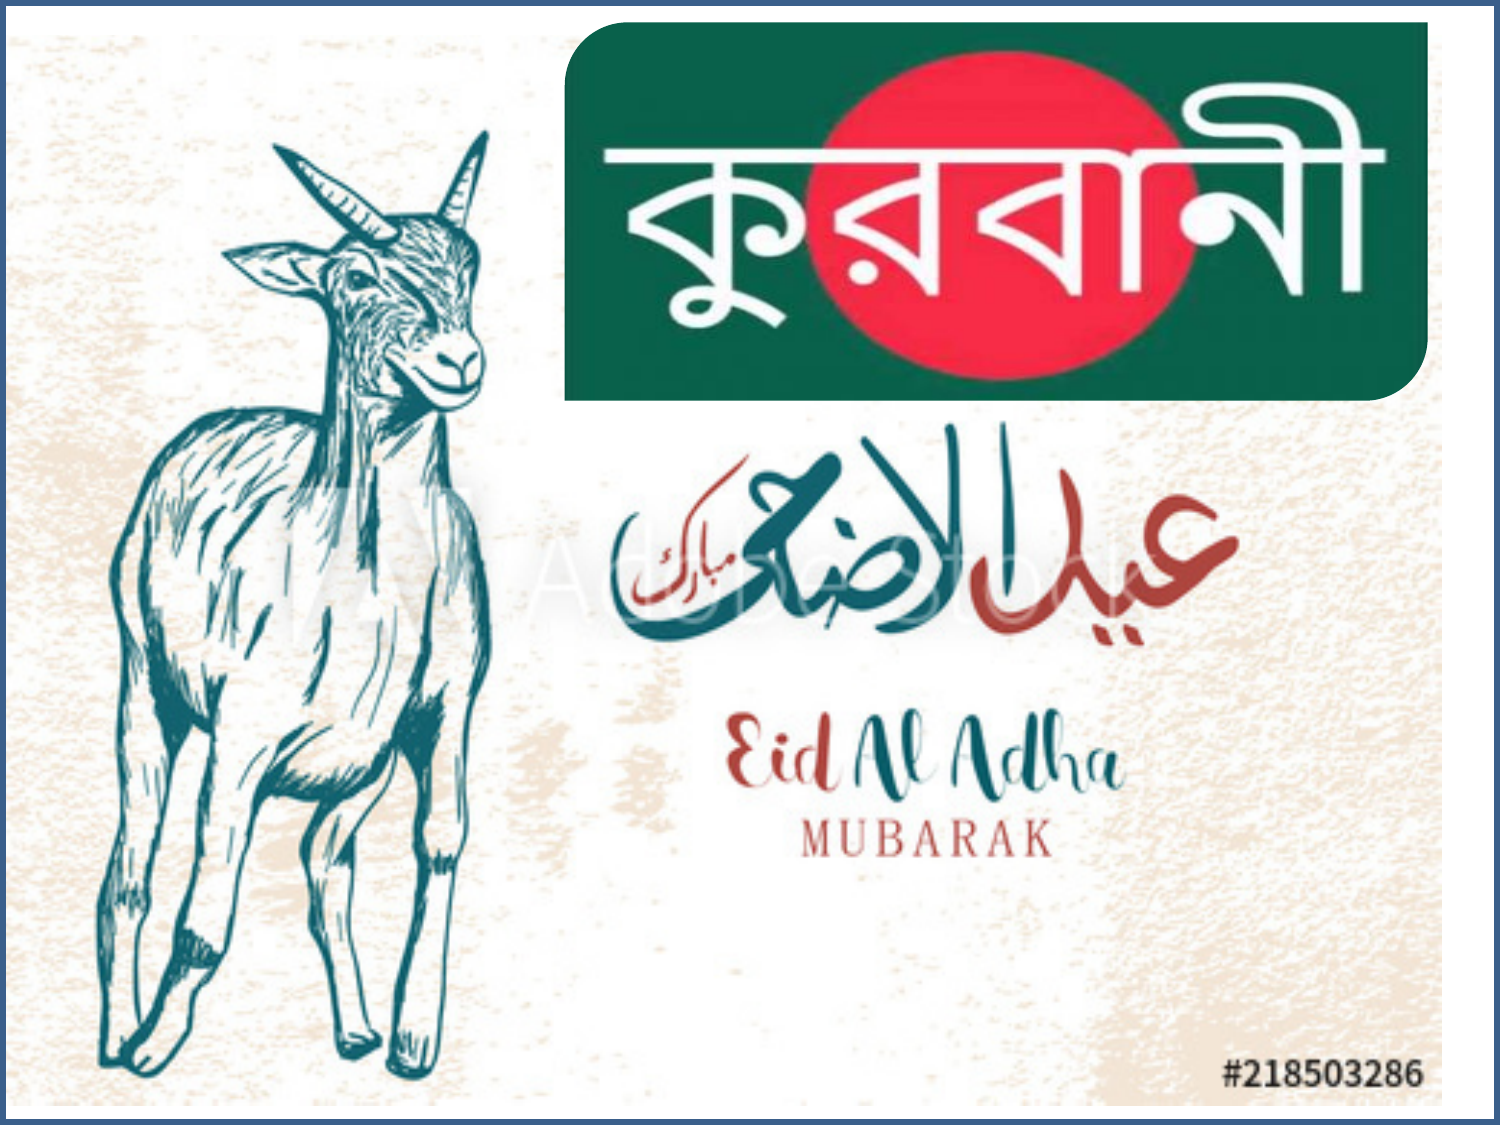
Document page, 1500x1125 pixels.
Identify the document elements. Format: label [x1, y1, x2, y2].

text_box [0, 0, 1500, 1125]
picture [0, 22, 1443, 1106]
